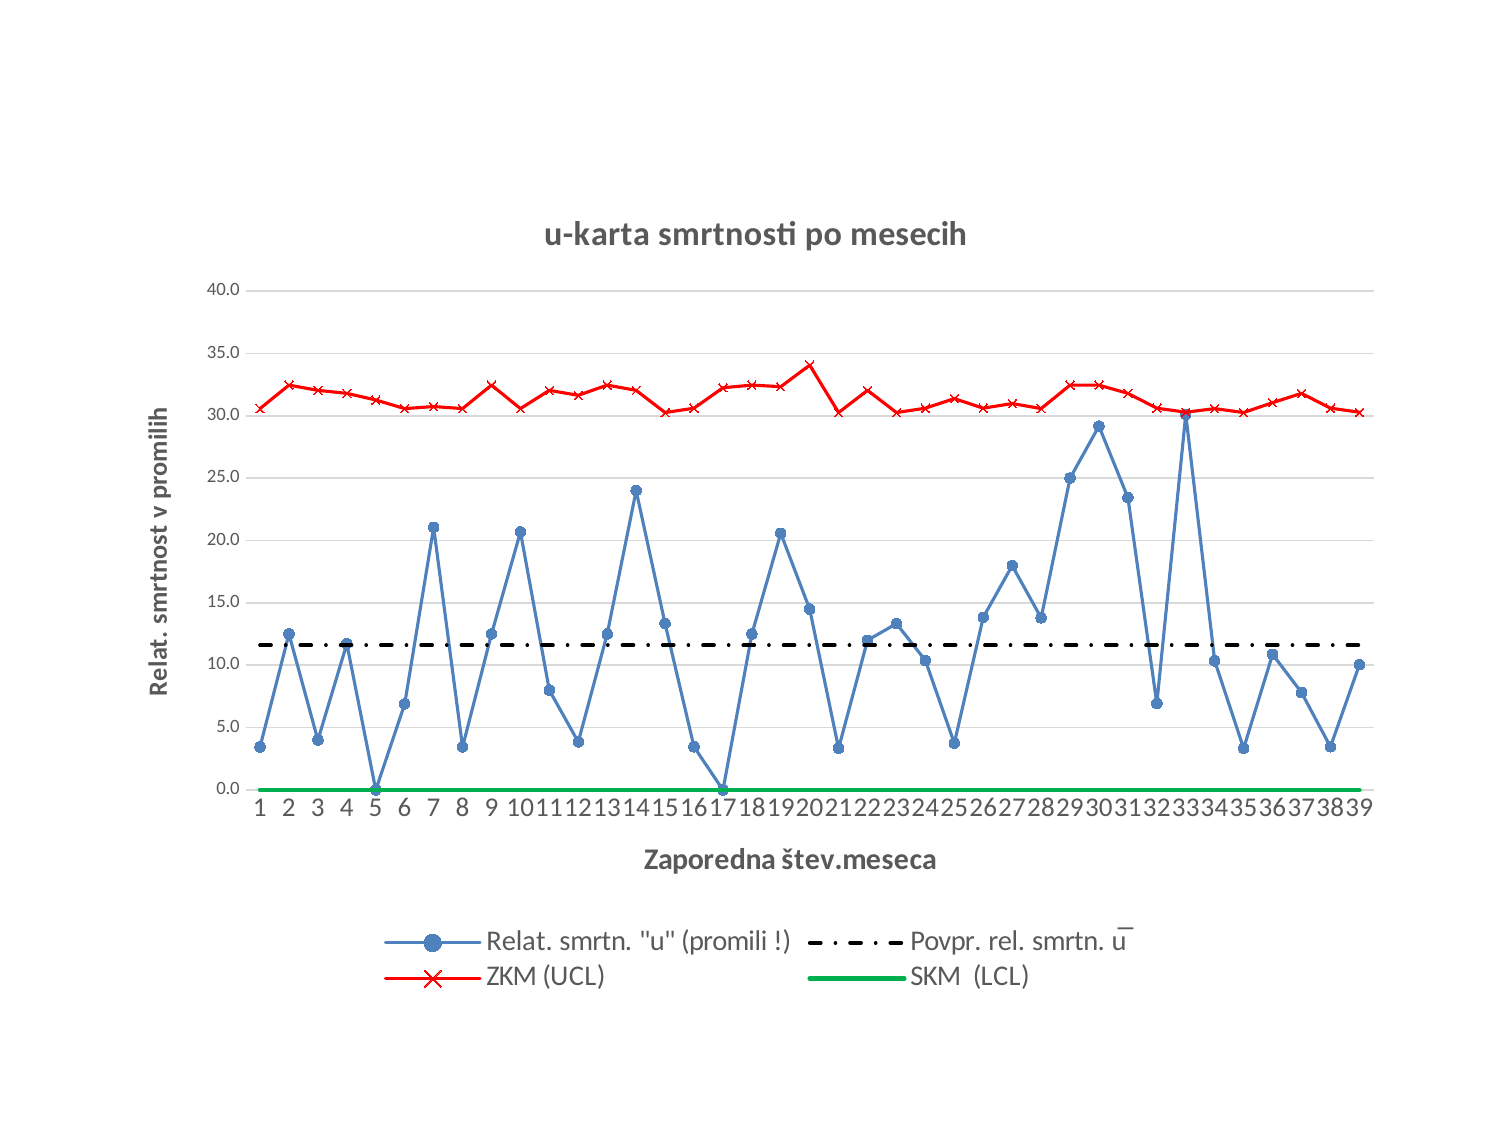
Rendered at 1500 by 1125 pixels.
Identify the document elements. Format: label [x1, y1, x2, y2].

chart [111, 184, 1400, 1000]
